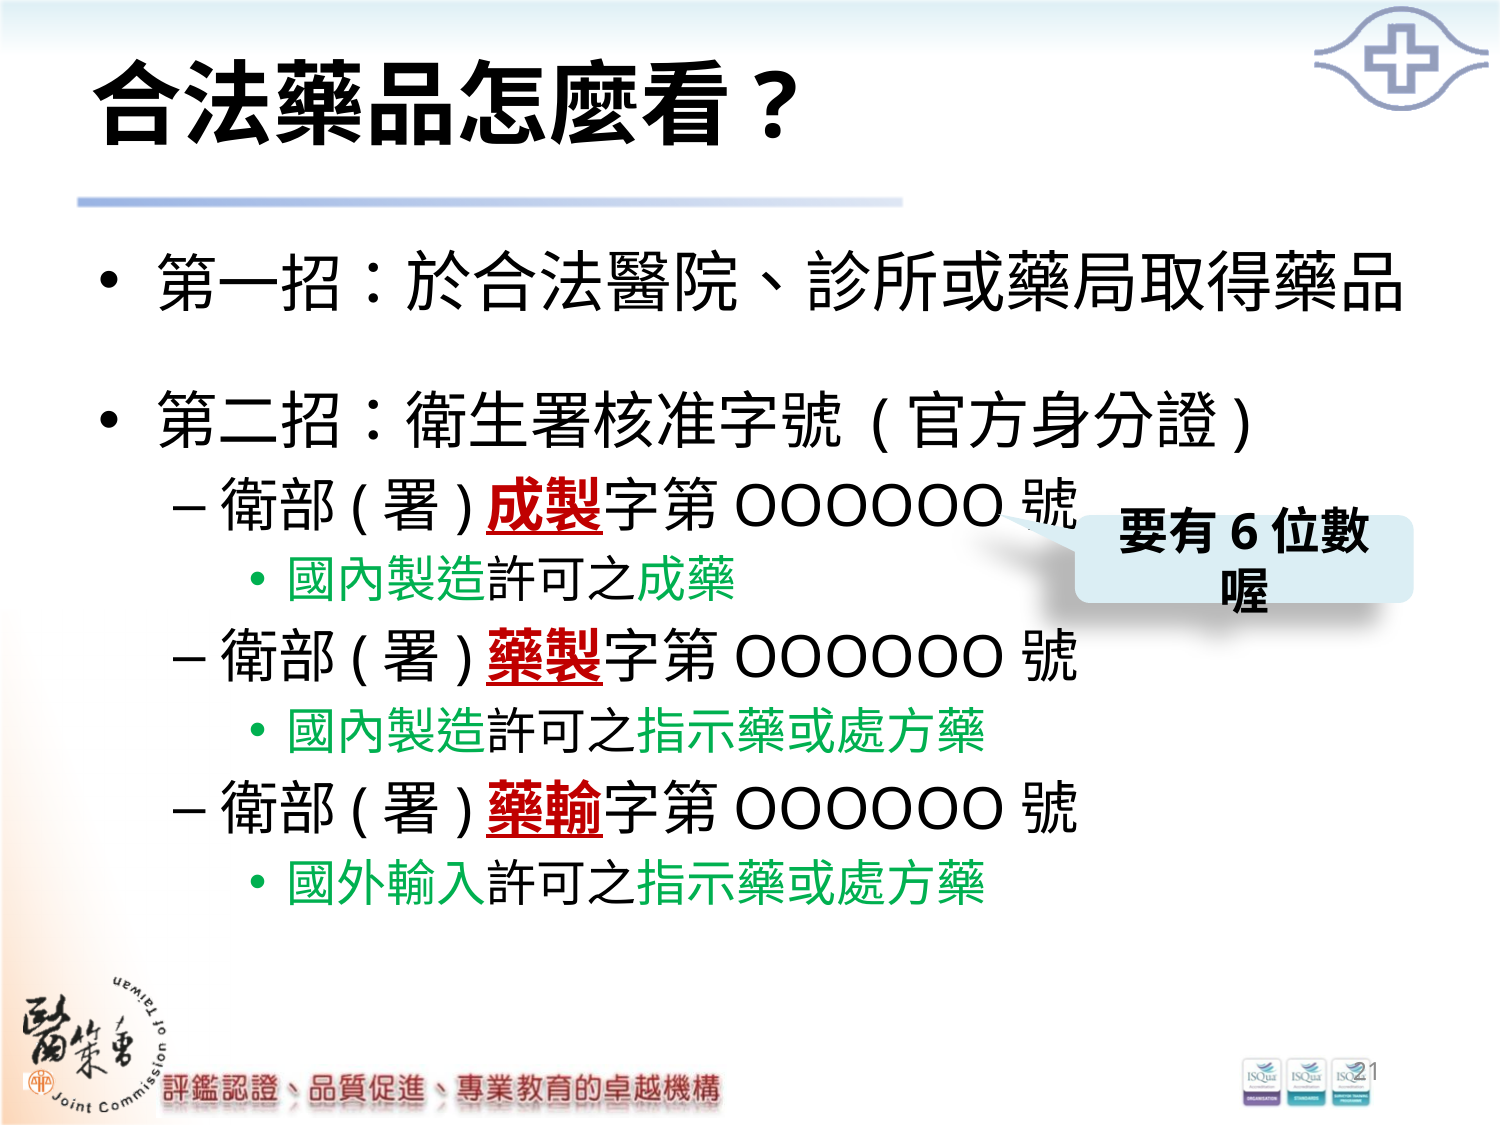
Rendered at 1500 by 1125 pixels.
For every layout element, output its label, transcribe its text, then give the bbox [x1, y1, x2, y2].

list 第一招：於合法醫院、診所或藥局取得藥品 第二招：衛生署核准字號 (官方身分證) 衛部(署)成製字第OOOOOO號 國內製造許可之成藥 衛部(署)藥製字第OOOOOO號 國內製造許可之指示藥或處方藥 衛部(署)藥輸字第OOOOOO號 國外輸入許可之指示藥或處方藥 [83, 231, 1435, 975]
title 合法藥品怎麼看? [74, 7, 1426, 196]
picture [1239, 1103, 1374, 1110]
picture [23, 974, 727, 1118]
text_box 要有6位數喔 [996, 513, 1415, 604]
slide_number 2121 [1074, 1042, 1425, 1103]
